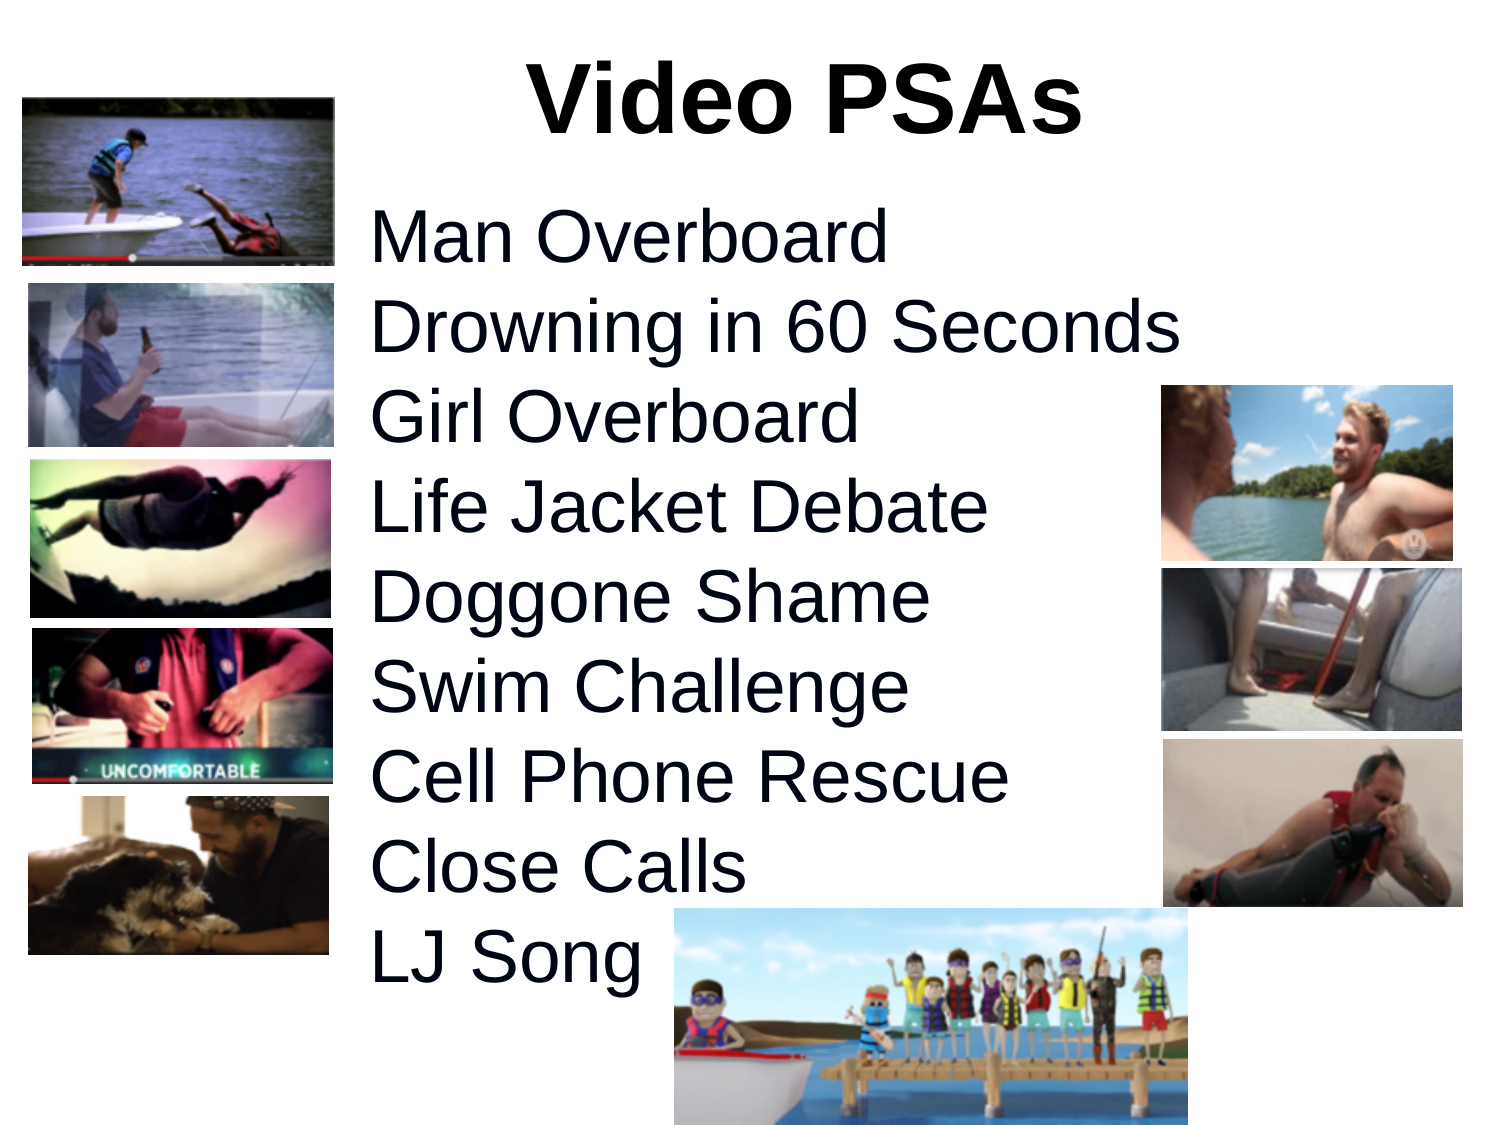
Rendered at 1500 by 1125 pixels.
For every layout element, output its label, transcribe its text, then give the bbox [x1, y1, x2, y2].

text_box Video PSAs [0, 18, 1500, 170]
picture [21, 97, 335, 266]
picture [32, 627, 333, 784]
picture [1160, 385, 1453, 562]
picture [1160, 568, 1462, 732]
picture [30, 459, 331, 619]
picture [28, 796, 329, 955]
text_box Man Overboard Drowning in 60 Seconds Girl Overboard Life Jacket Debate Doggone Shame Swim Challenge Cell Phone Rescue Close Calls LJ Song [354, 179, 1230, 1005]
picture [673, 738, 1464, 1125]
picture [28, 283, 334, 448]
